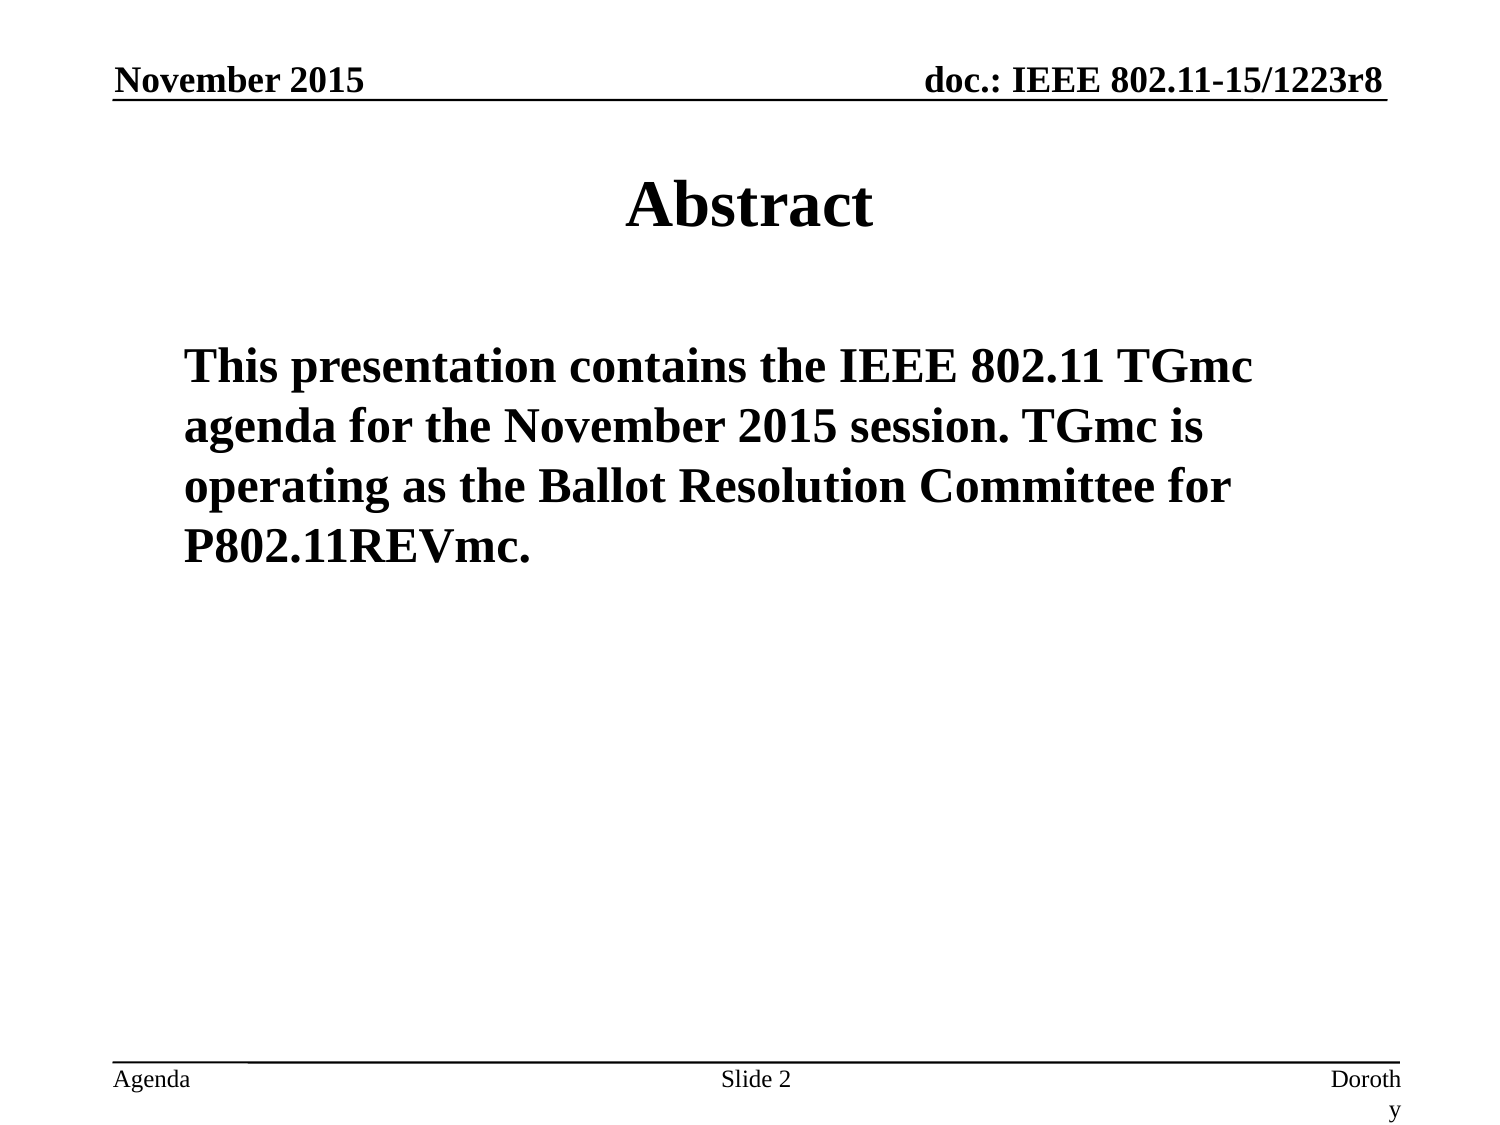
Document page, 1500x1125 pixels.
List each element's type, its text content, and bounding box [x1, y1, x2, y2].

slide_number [114, 54, 425, 100]
title Abstract [112, 112, 1388, 288]
slide_number Slide 2 [712, 1062, 800, 1093]
list This presentation contains the IEEE 802.11 TGmc agenda for the November 2015 session. TGmc is operating as the Ballot Resolution Committee for P802.11REVmc. [112, 324, 1388, 1000]
footer Dorothy Stanley, HPE-Aruba [1325, 1062, 1402, 1093]
